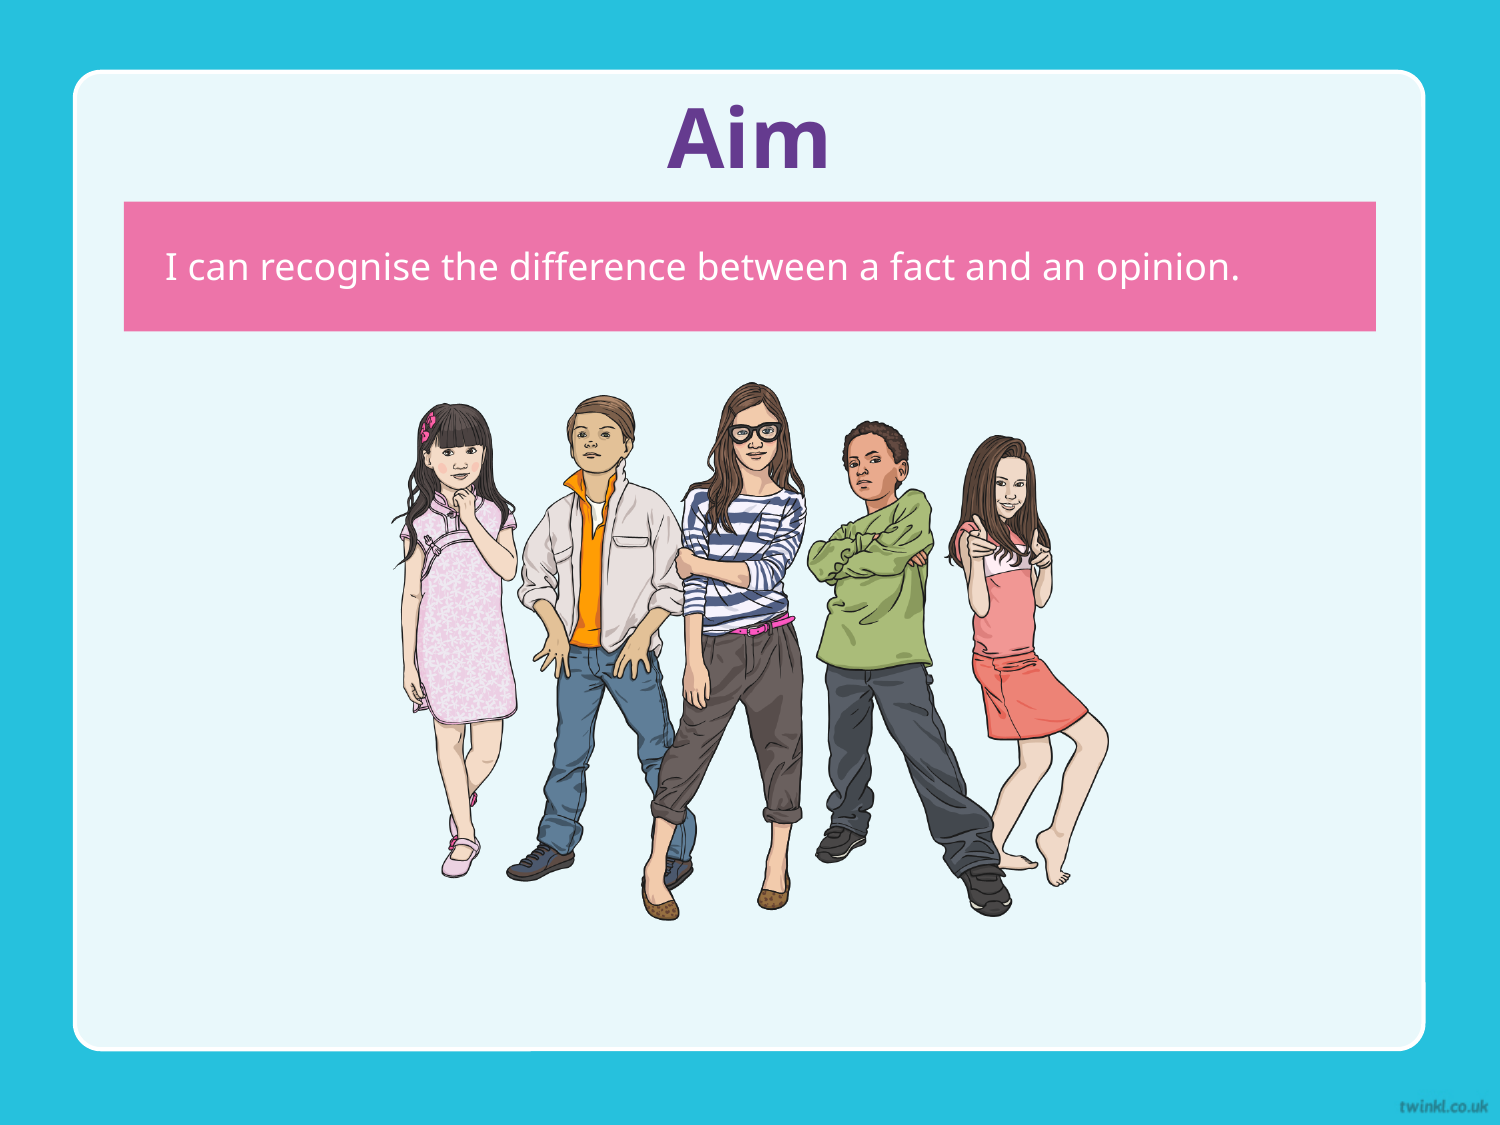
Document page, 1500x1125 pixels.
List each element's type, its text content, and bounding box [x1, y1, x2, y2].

picture [0, 0, 1500, 1125]
text_box I can recognise the difference between a fact and an opinion. [123, 201, 1376, 332]
text_box Aim [75, 85, 1425, 249]
